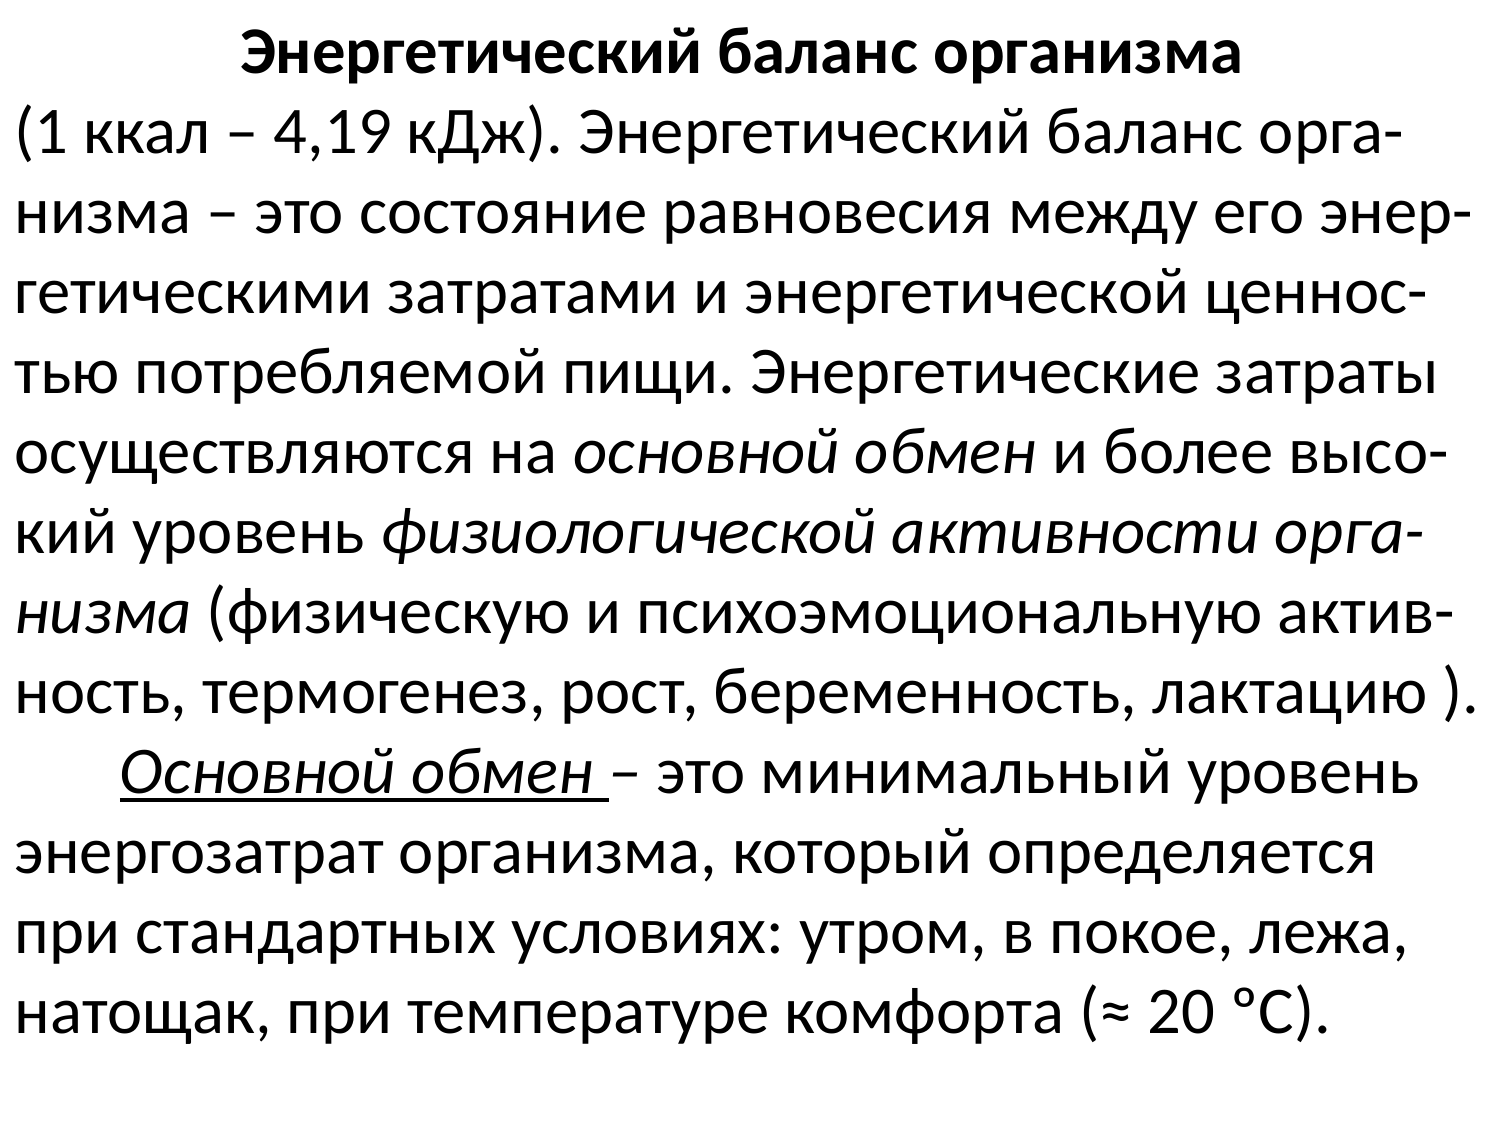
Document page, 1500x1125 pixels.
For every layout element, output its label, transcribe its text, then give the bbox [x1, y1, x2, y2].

text_box Энергетический баланс организма (1 ккал – 4,19 кДж). Энергетический баланс орга-низма – это состояние равновесия между его энер-гетическими затратами и энергетической ценнос-тью потребляемой пищи. Энергетические затраты осуществляются на основной обмен и более высо-кий уровень физиологической активности орга-низма (физическую и психоэмоциональную актив-ность, термогенез, рост, беременность, лактацию ). Основной обмен – это минимальный уровень энергозатрат организма, который определяется при стандартных условиях: утром, в покое, лежа, натощак, при температуре комфорта (≈ 20 ºС). [0, 0, 1500, 1055]
